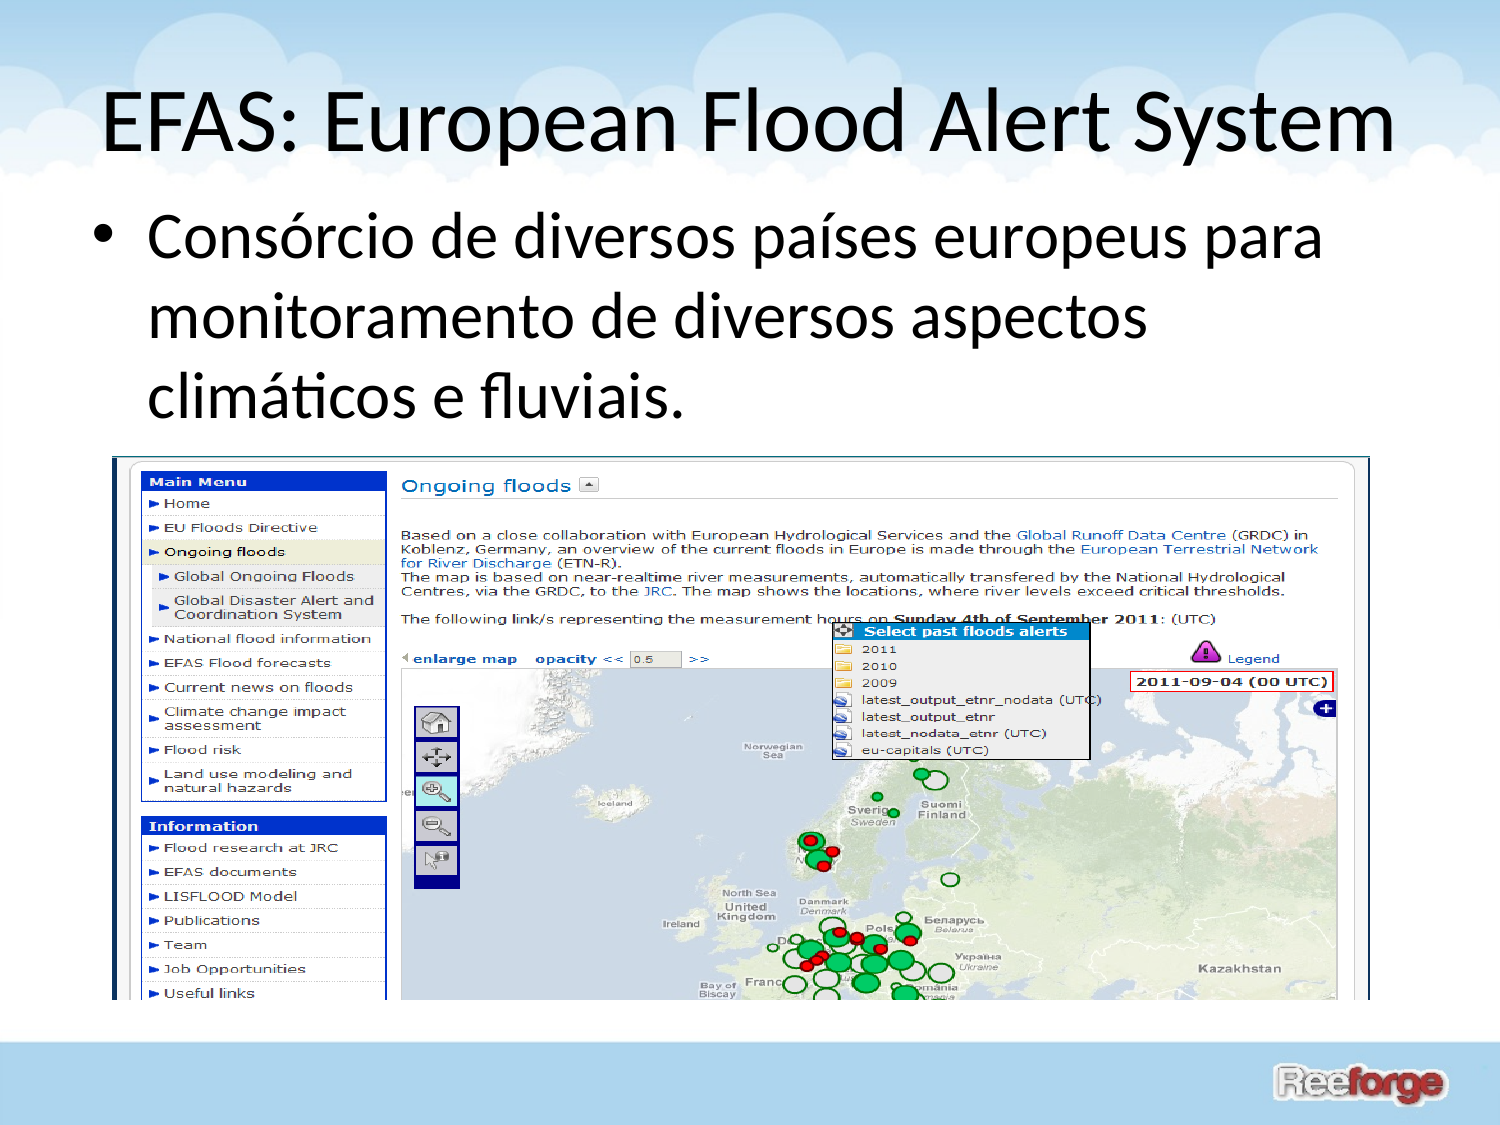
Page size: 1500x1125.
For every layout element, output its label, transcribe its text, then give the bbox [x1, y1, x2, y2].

list Consórcio de diversos países europeus para monitoramento de diversos aspectos climáticos e fluviais. [76, 184, 1427, 951]
picture [0, 0, 1500, 1125]
title EFAS: European Flood Alert System [75, 45, 1425, 185]
